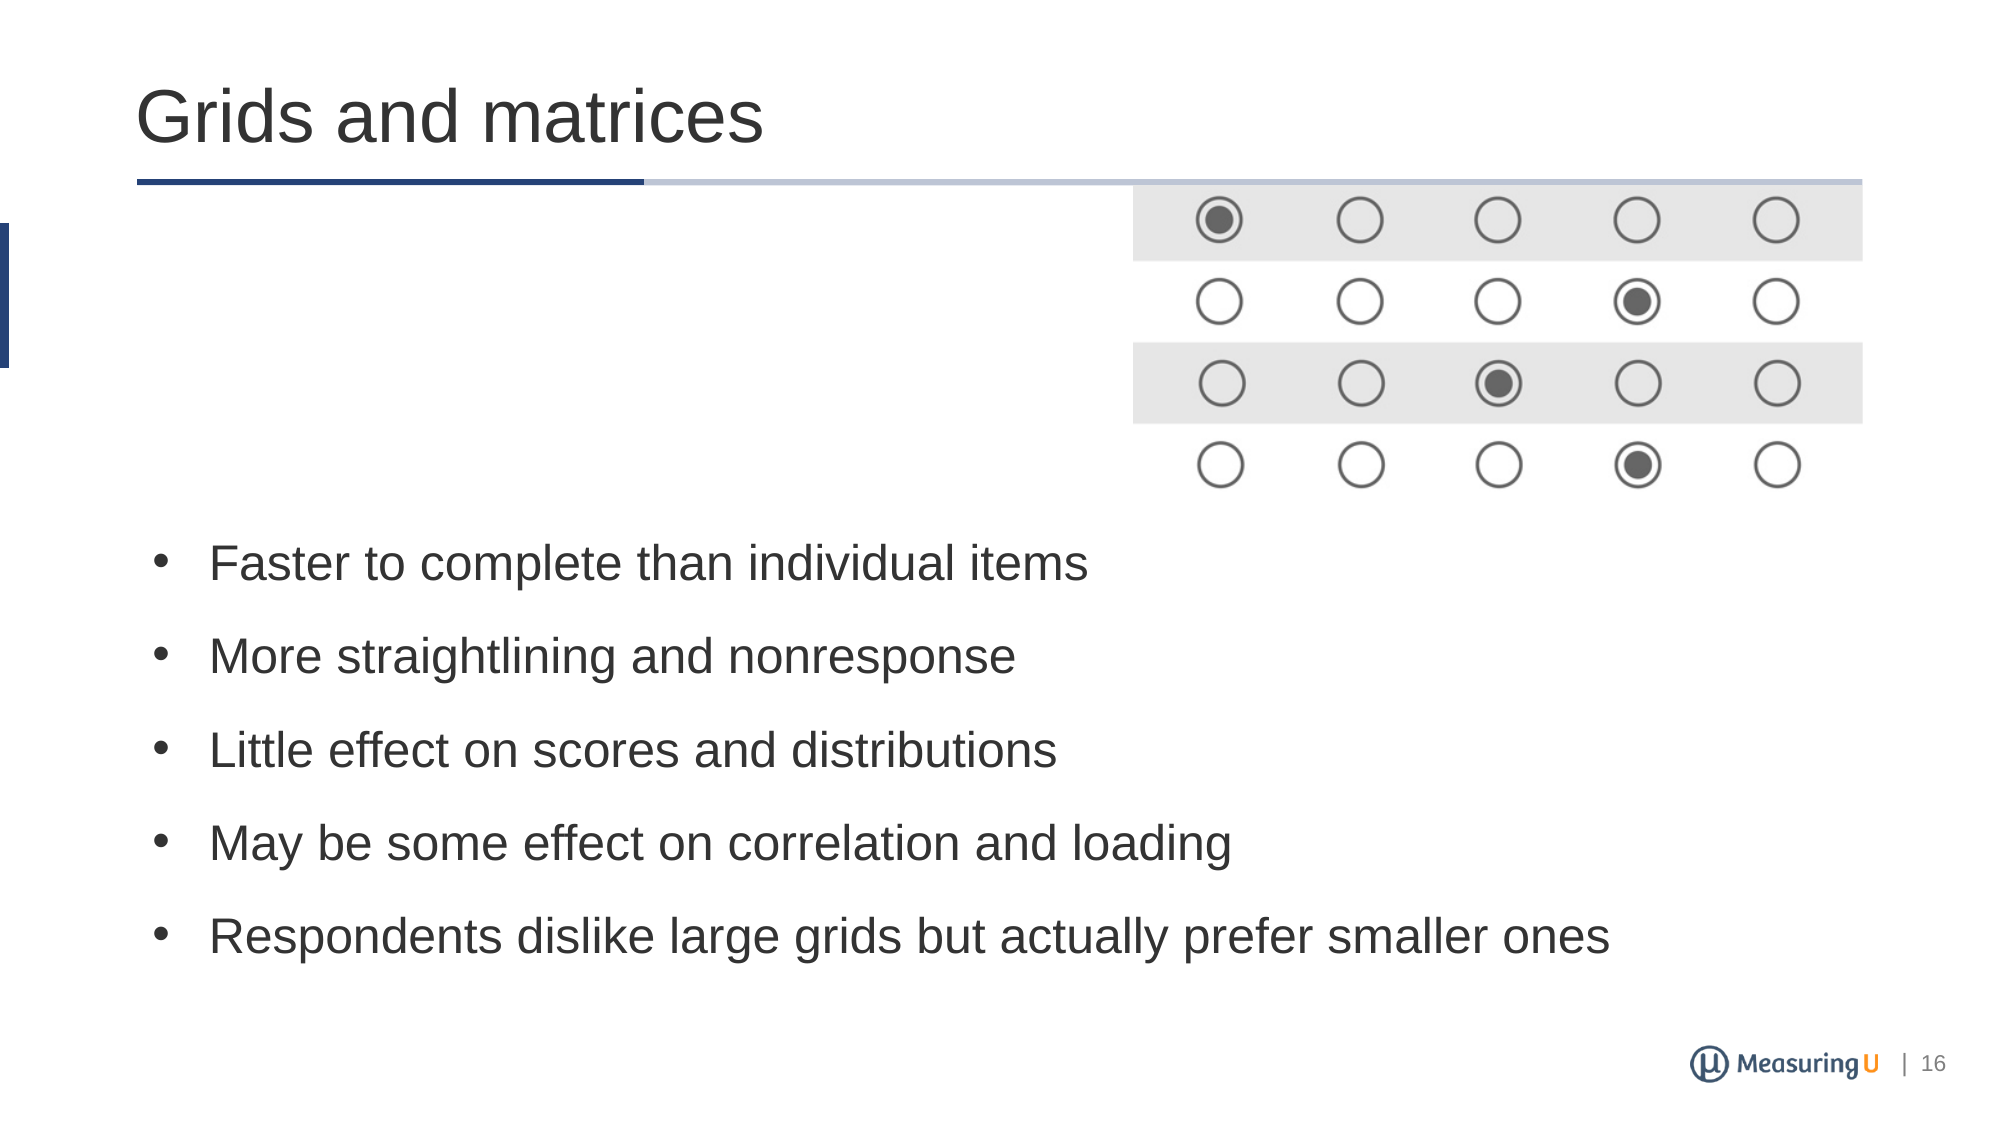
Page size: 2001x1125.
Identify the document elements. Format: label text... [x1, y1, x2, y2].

picture [1132, 185, 1863, 492]
picture [1690, 1026, 1878, 1102]
title Grids and matrices [120, 59, 1846, 177]
text_box Faster to complete than individual items More straightlining and nonresponse Little effect on scores and distributions May be some effect on correlation and loading Respondents dislike large grids but actually prefer smaller ones [137, 522, 1864, 971]
